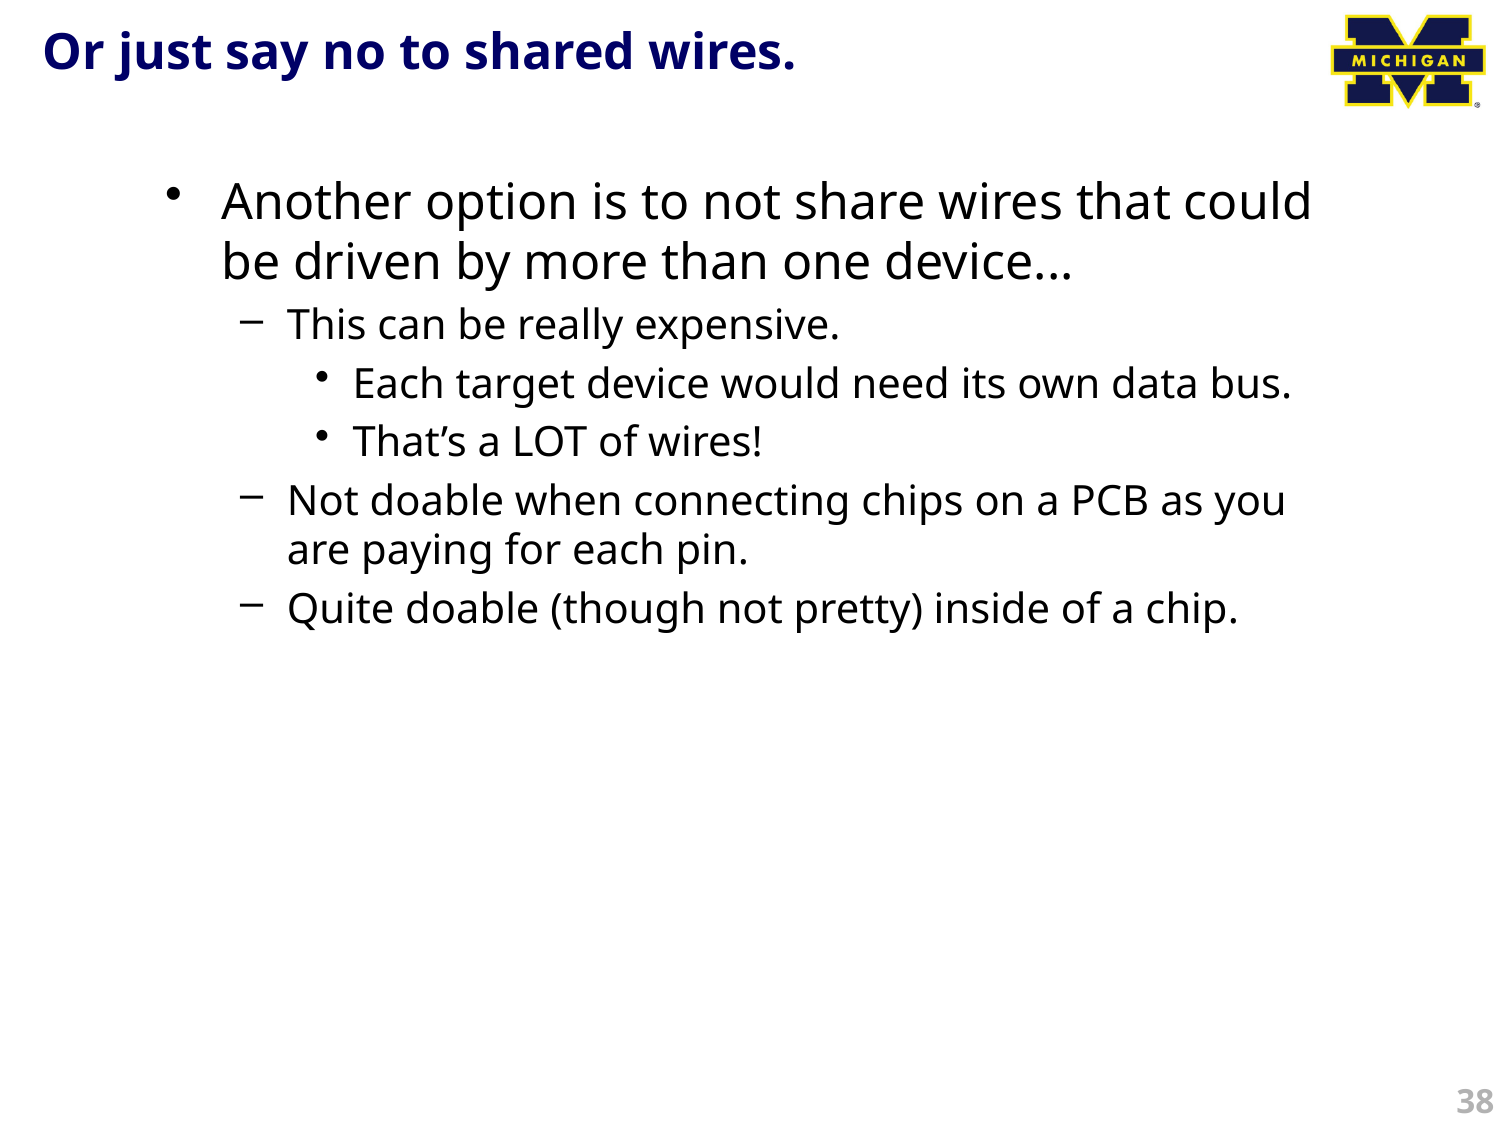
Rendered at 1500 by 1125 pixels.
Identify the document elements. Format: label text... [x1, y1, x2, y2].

slide_number 38 [1034, 1072, 1500, 1125]
list Another option is to not share wires that could be driven by more than one device... This can be really expensive. Each target device would need its own data bus. That’s a LOT of wires! Not doable when connecting chips on a PCB as you are paying for each pin. Quite doable (though not pretty) inside of a chip. [149, 162, 1351, 963]
title Or just say no to shared wires. [27, 12, 1485, 163]
